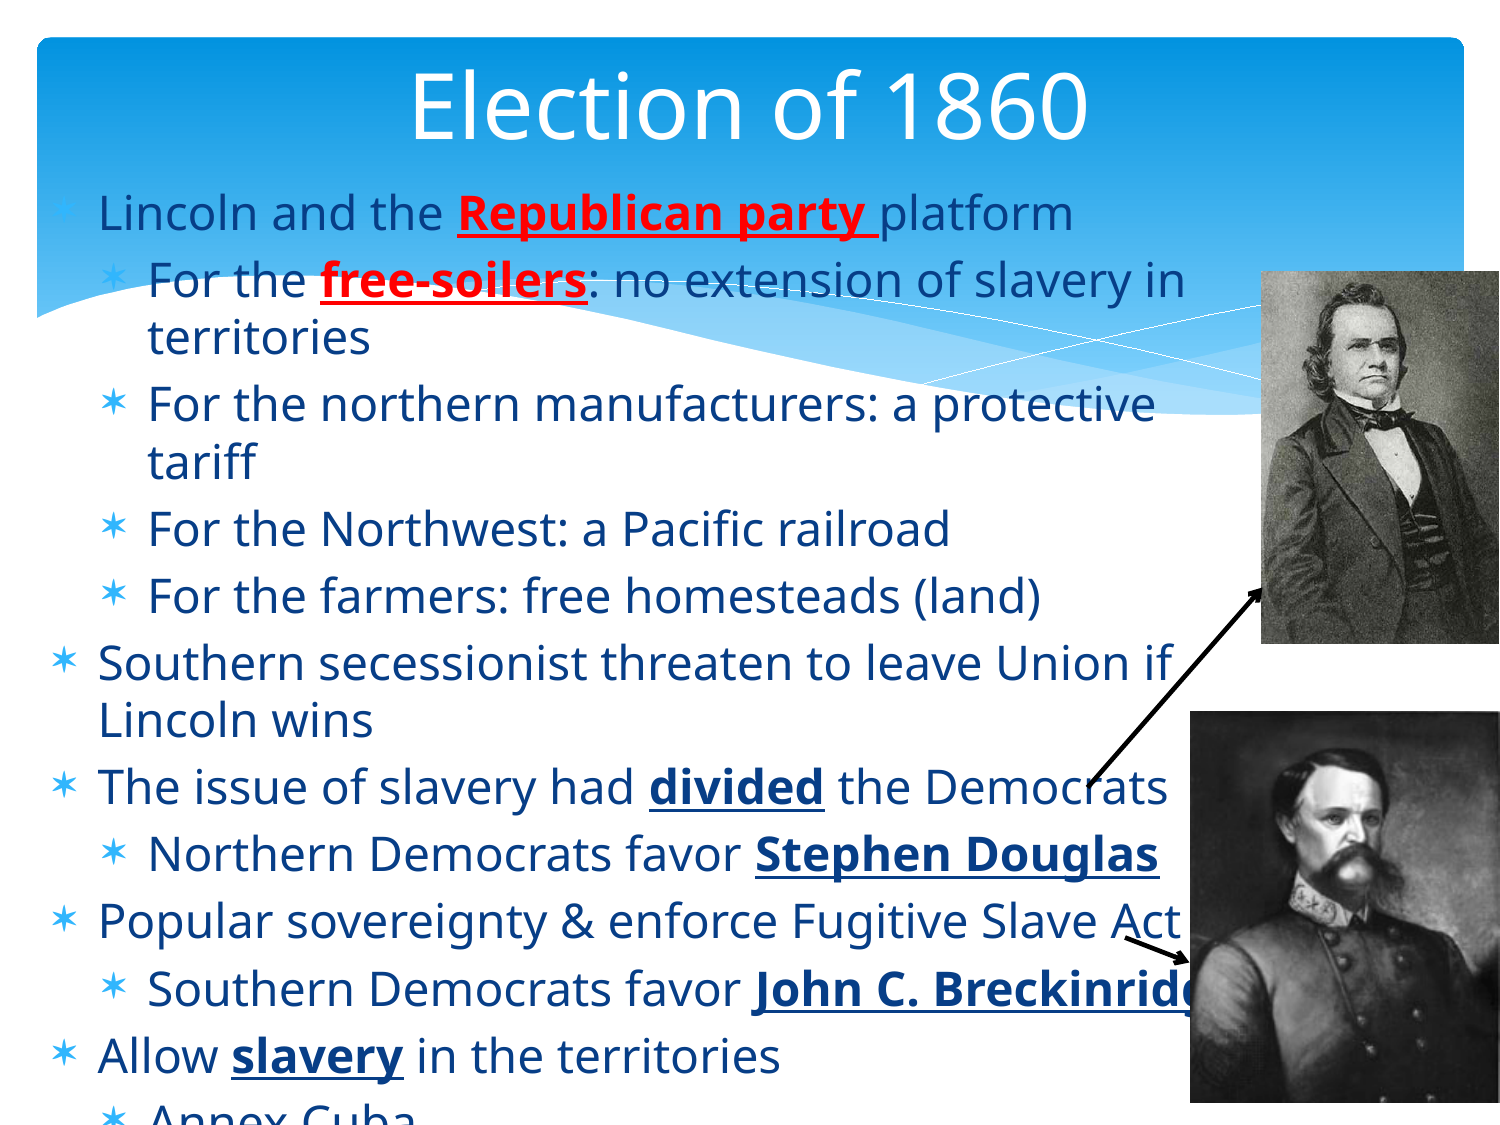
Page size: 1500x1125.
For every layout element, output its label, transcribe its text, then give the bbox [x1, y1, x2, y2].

list Lincoln and the Republican party platform For the free-soilers: no extension of slavery in territories For the northern manufacturers: a protective tariff For the Northwest: a Pacific railroad For the farmers: free homesteads (land) Southern secessionist threaten to leave Union if Lincoln wins The issue of slavery had divided the Democrats Northern Democrats favor Stephen Douglas Popular sovereignty & enforce Fugitive Slave Act Southern Democrats favor John C. Breckinridge Allow slavery in the territories Annex Cuba [37, 174, 1288, 1038]
picture [1261, 270, 1500, 645]
title Election of 1860 [75, 0, 1425, 206]
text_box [1087, 587, 1263, 788]
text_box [1124, 937, 1190, 963]
picture [1190, 711, 1500, 1103]
